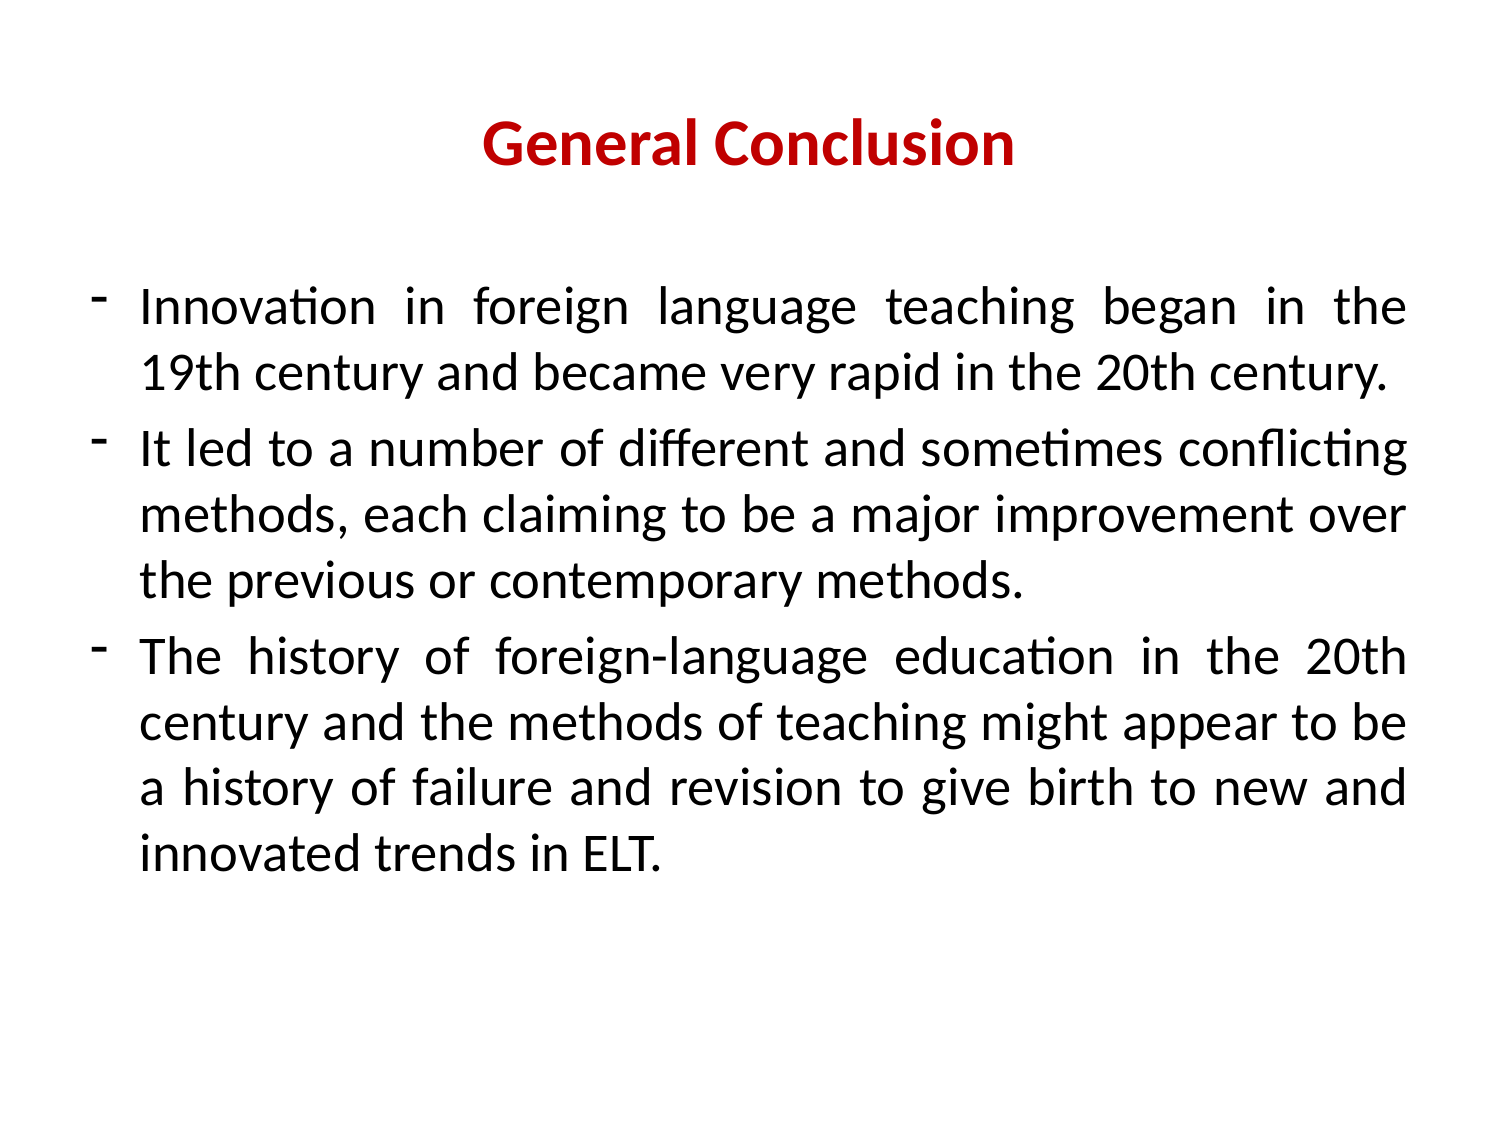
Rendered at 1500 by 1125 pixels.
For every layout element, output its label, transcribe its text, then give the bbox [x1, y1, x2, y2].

list Innovation in foreign language teaching began in the 19th century and became very rapid in the 20th century. It led to a number of different and sometimes conflicting methods, each claiming to be a major improvement over the previous or contemporary methods. The history of foreign-language education in the 20th century and the methods of teaching might appear to be a history of failure and revision to give birth to new and innovated trends in ELT. [75, 262, 1425, 1005]
title General Conclusion [75, 45, 1425, 233]
